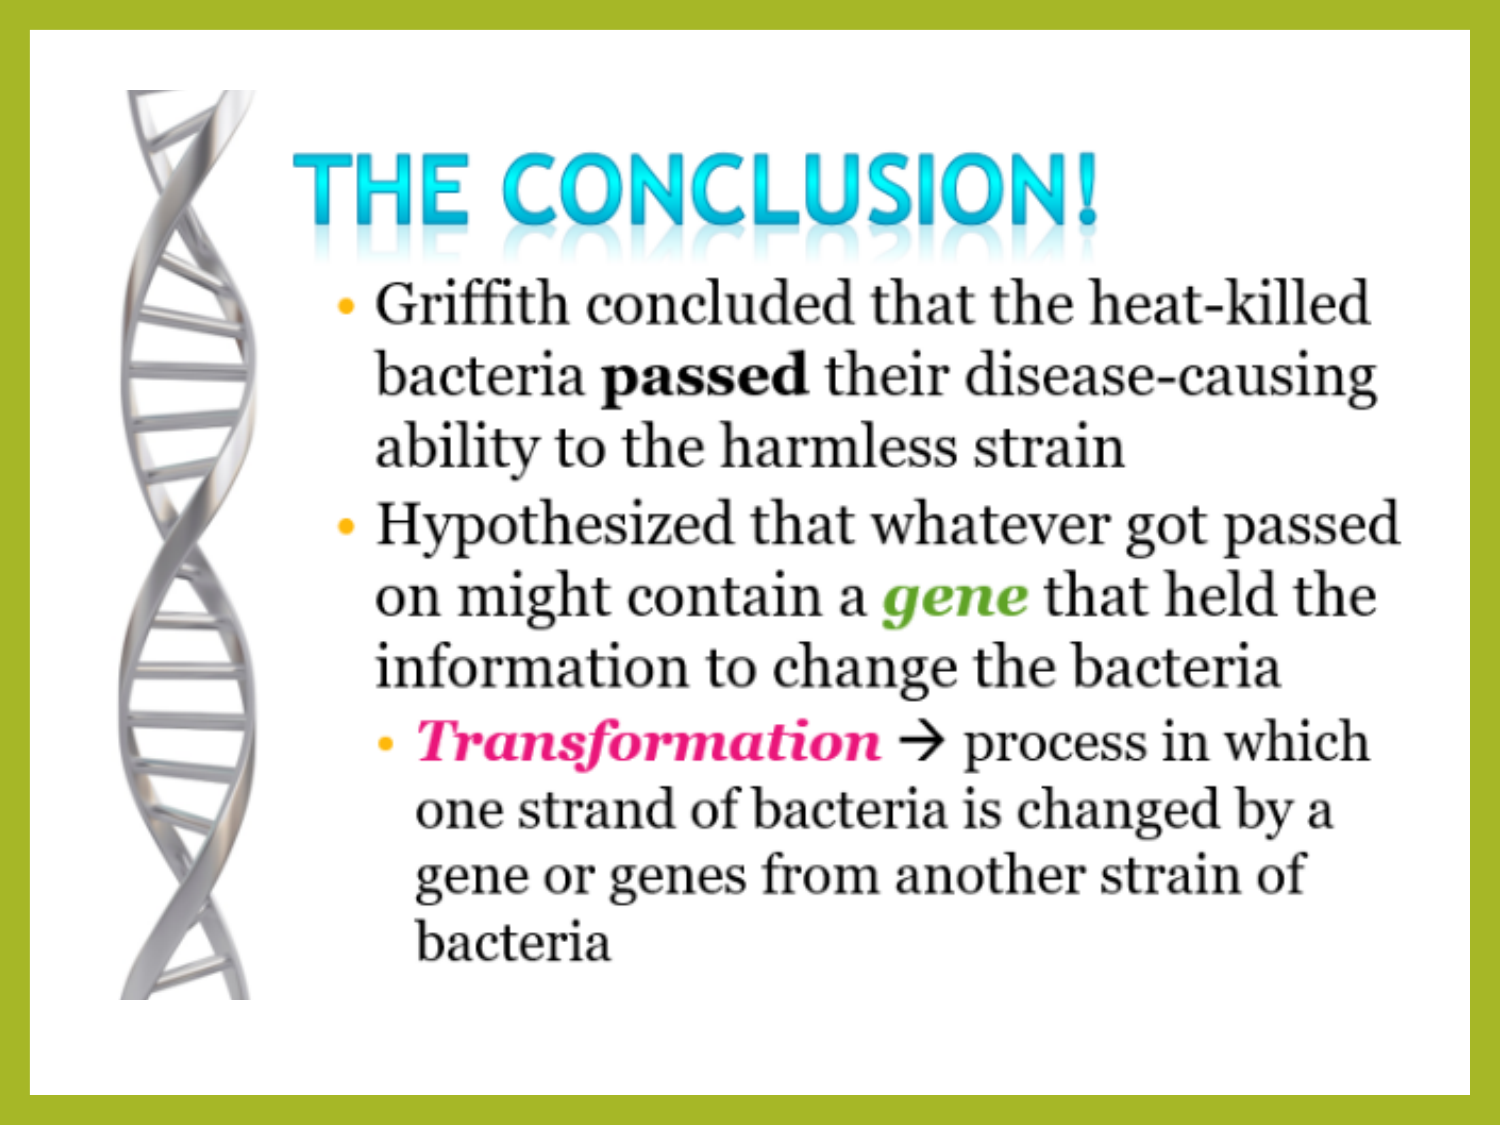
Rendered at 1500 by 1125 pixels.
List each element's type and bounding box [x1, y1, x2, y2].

picture [61, 90, 1426, 1001]
